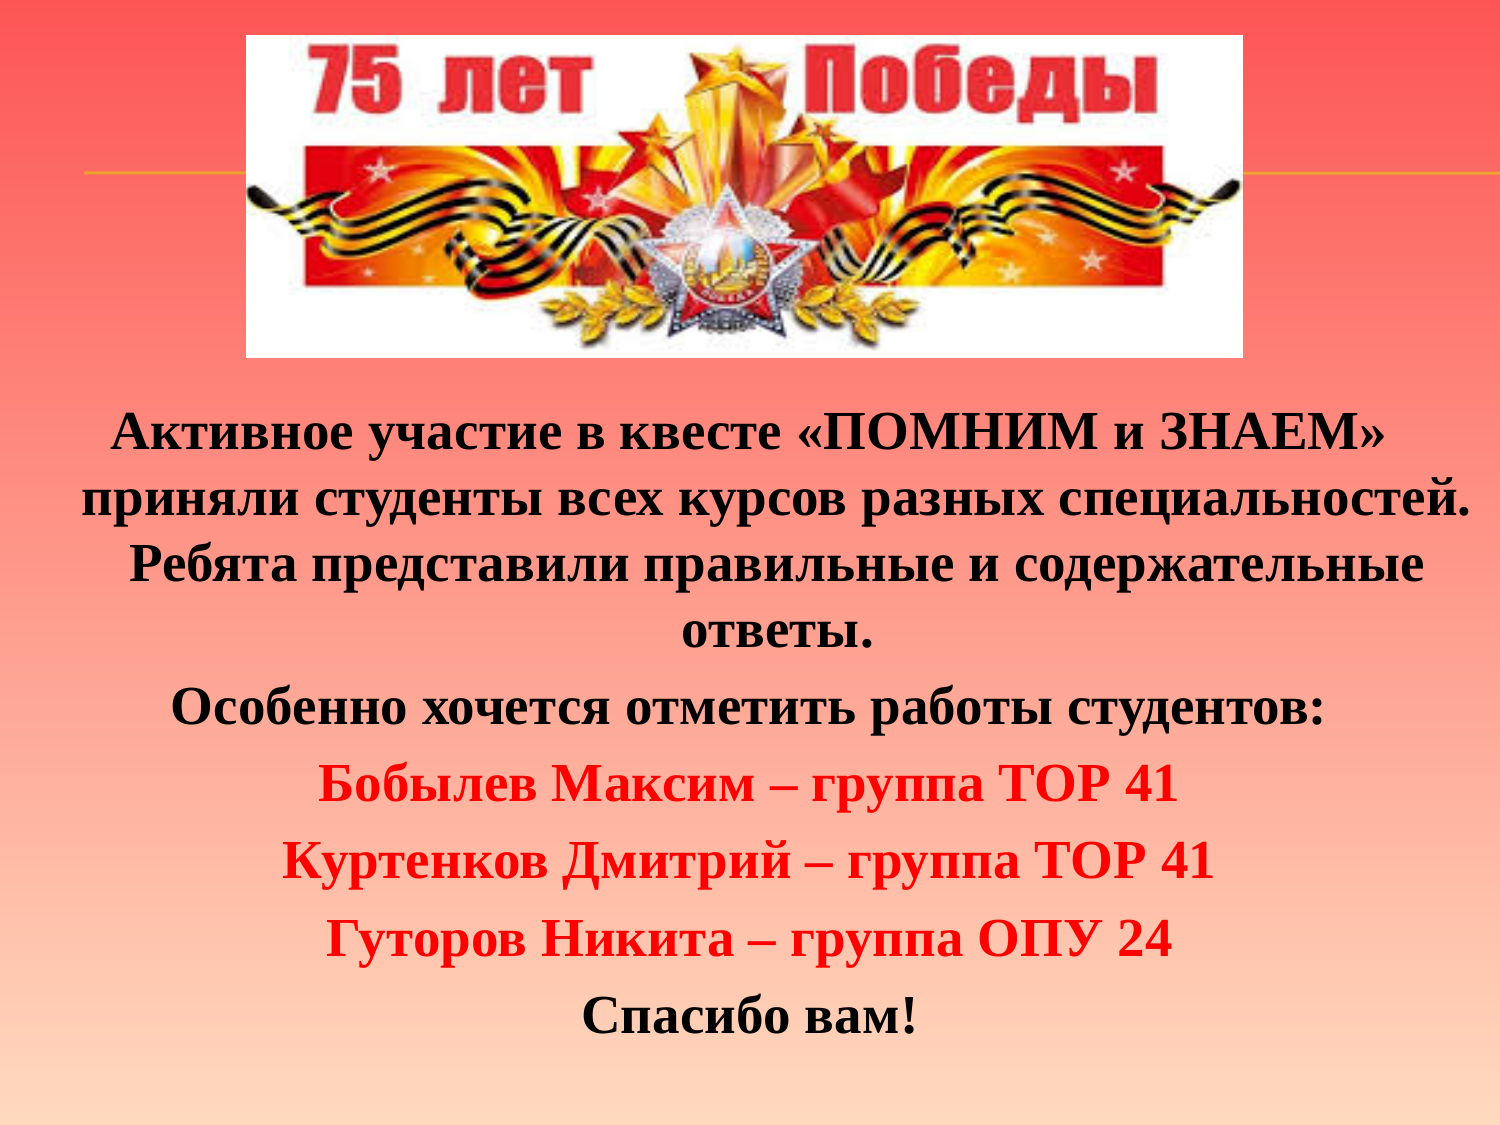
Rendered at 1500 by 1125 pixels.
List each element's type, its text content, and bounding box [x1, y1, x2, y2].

list Активное участие в квесте «ПОМНИМ и ЗНАЕМ» приняли студенты всех курсов разных специальностей. Ребята представили правильные и содержательные ответы. Особенно хочется отметить работы студентов: Бобылев Максим – группа ТОР 41 Куртенков Дмитрий – группа ТОР 41 Гуторов Никита – группа ОПУ 24 Спасибо вам! [0, 386, 1500, 1055]
picture [245, 34, 1243, 359]
